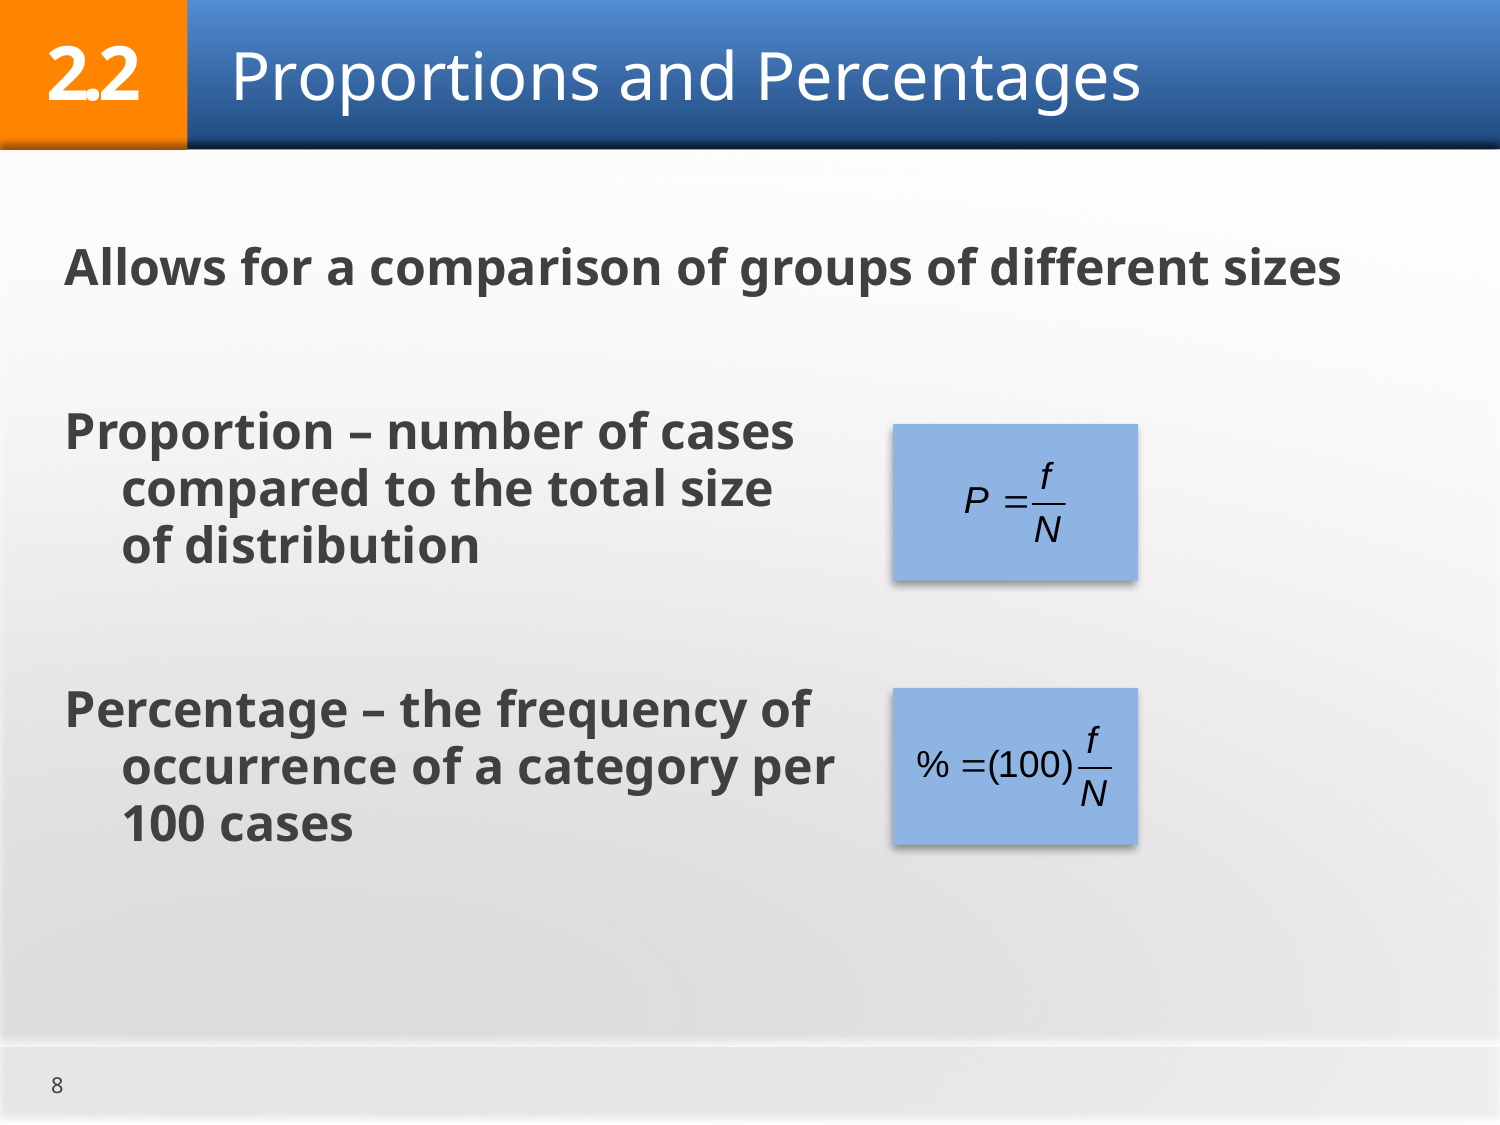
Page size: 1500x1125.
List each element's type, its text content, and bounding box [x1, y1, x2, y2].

picture [0, 149, 1500, 1125]
text_box Allows for a comparison of groups of different sizes Proportion – number of cases compared to the total size of distribution Percentage – the frequency of occurrence of a category per 100 cases [50, 232, 1450, 1021]
text_box [893, 424, 1139, 581]
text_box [912, 717, 1119, 815]
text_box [959, 453, 1073, 552]
title Proportions and Percentages [187, 1, 1450, 138]
slide_number 8 [36, 1056, 93, 1116]
list 2.2 [0, 1, 188, 150]
text_box [893, 688, 1139, 845]
